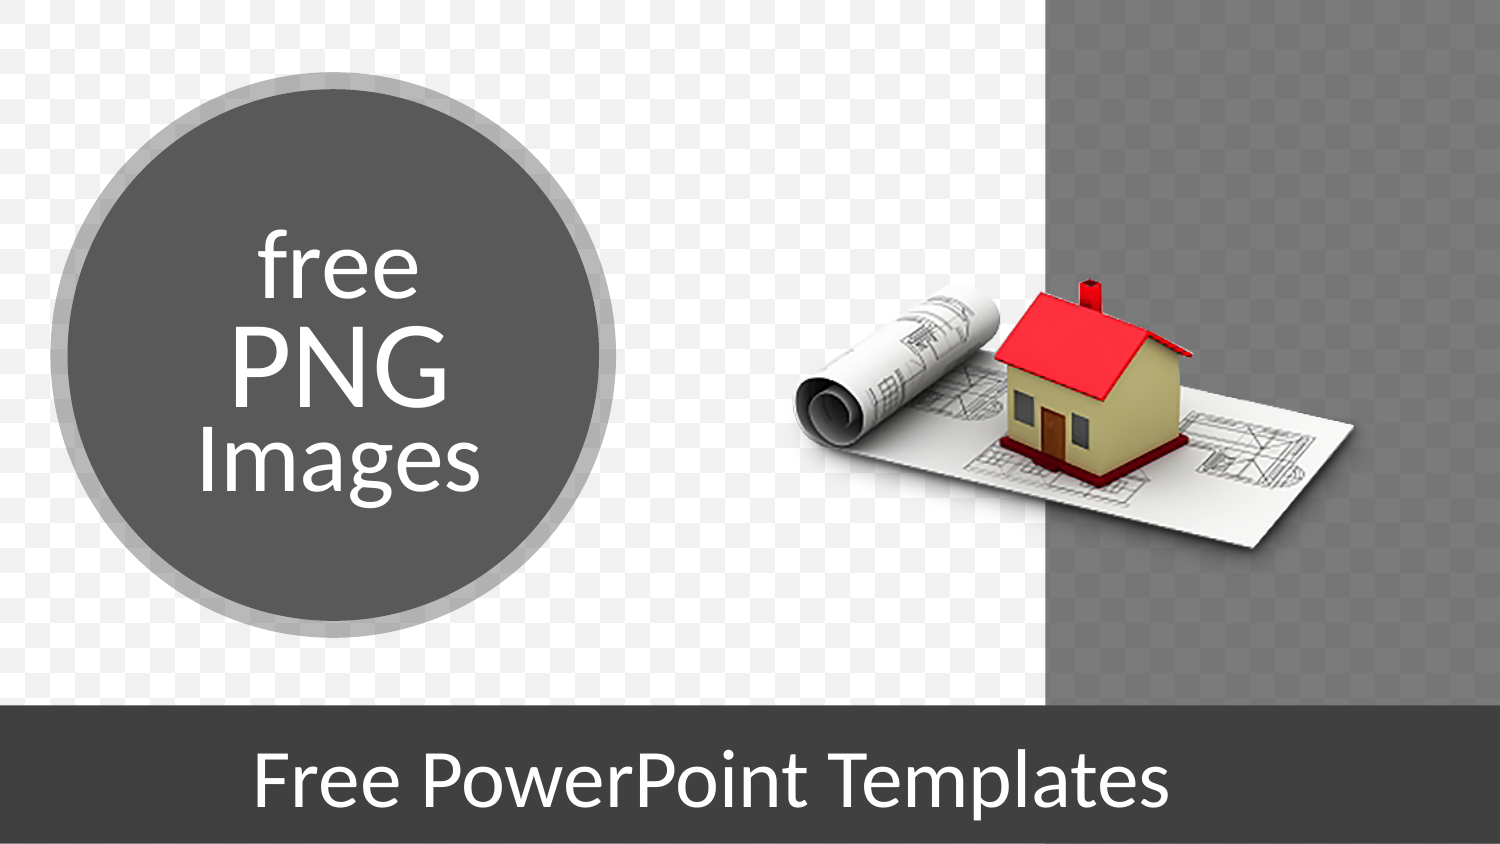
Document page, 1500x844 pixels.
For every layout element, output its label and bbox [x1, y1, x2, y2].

picture [0, 0, 1477, 705]
